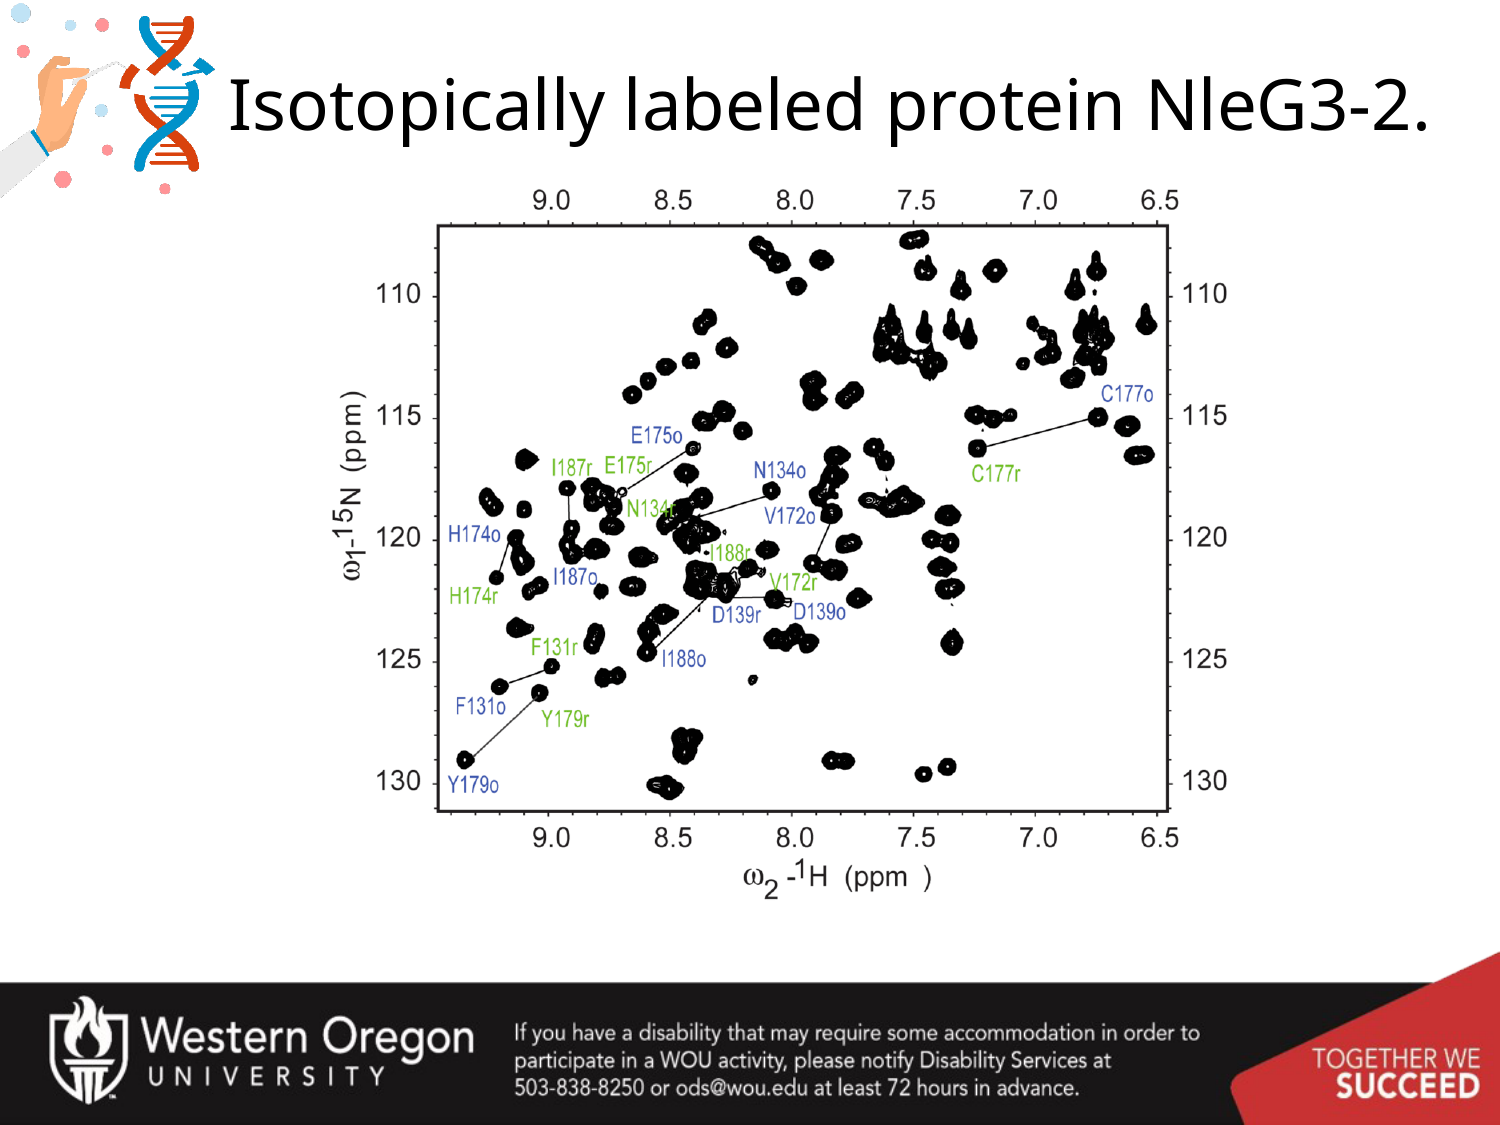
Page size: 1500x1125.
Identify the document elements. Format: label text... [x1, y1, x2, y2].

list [313, 176, 1279, 920]
picture [0, 3, 215, 198]
title Isotopically labeled protein NleG3-2. [195, 38, 1500, 177]
picture [0, 946, 1500, 1125]
